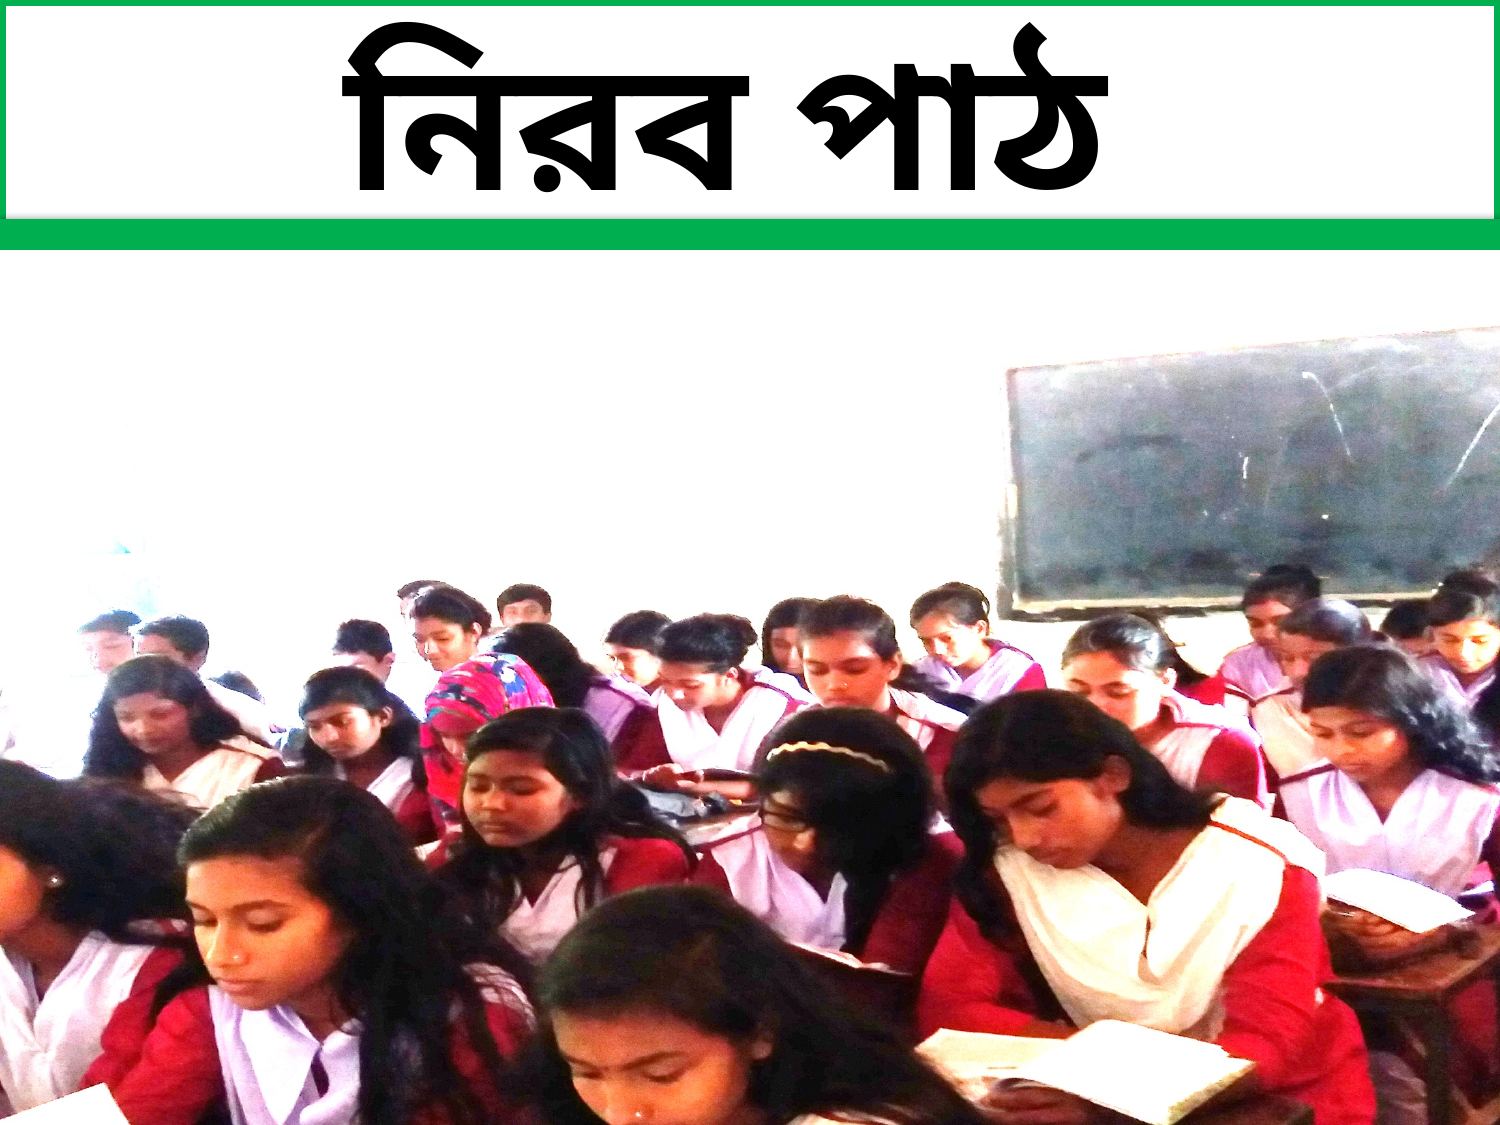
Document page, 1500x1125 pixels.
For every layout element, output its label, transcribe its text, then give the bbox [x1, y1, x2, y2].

text_box নিরব পাঠ [0, 0, 1500, 213]
picture [0, 249, 1500, 1125]
